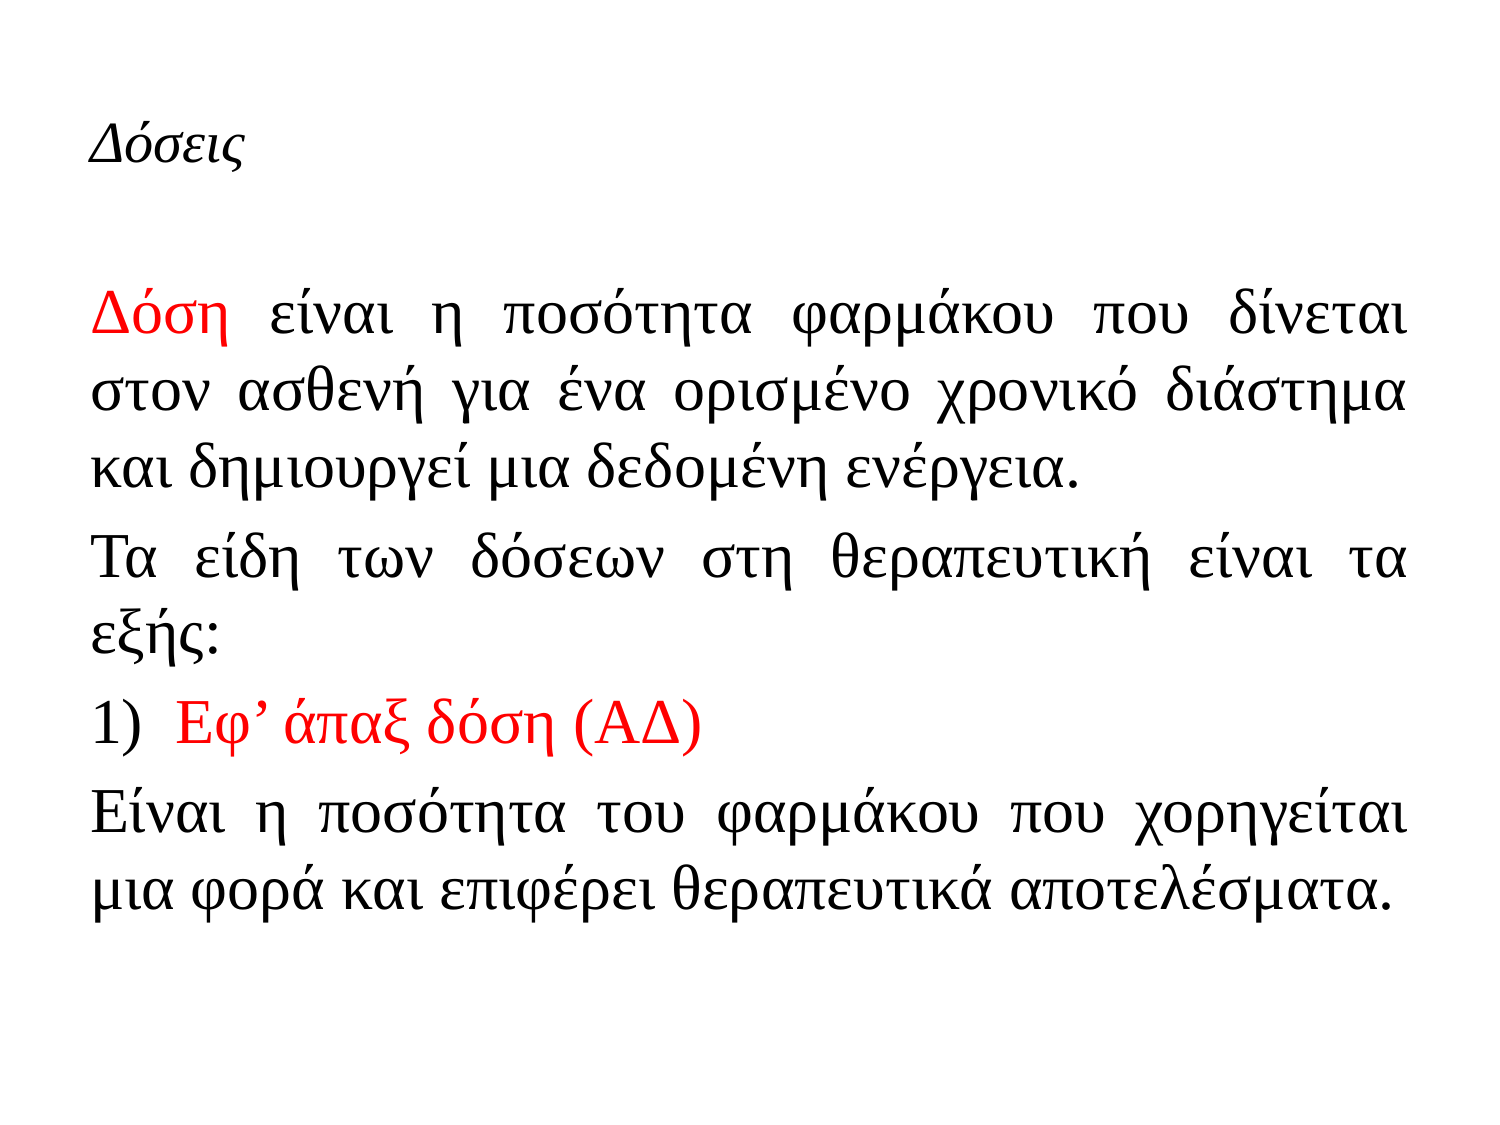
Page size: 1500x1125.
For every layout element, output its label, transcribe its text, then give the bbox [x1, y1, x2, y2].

list Δόση είναι η ποσότητα φαρμάκου που δίνεται στον ασθενή για ένα ορισμένο χρονικό διάστημα και δημιουργεί μια δεδομένη ενέργεια. Τα είδη των δόσεων στη θεραπευτική είναι τα εξής: 1) Εφ’ άπαξ δόση (ΑΔ) Είναι η ποσότητα του φαρμάκου που χορηγείται μια φορά και επιφέρει θεραπευτικά αποτελέσματα. [75, 262, 1425, 1005]
title Δόσεις [75, 45, 1425, 233]
